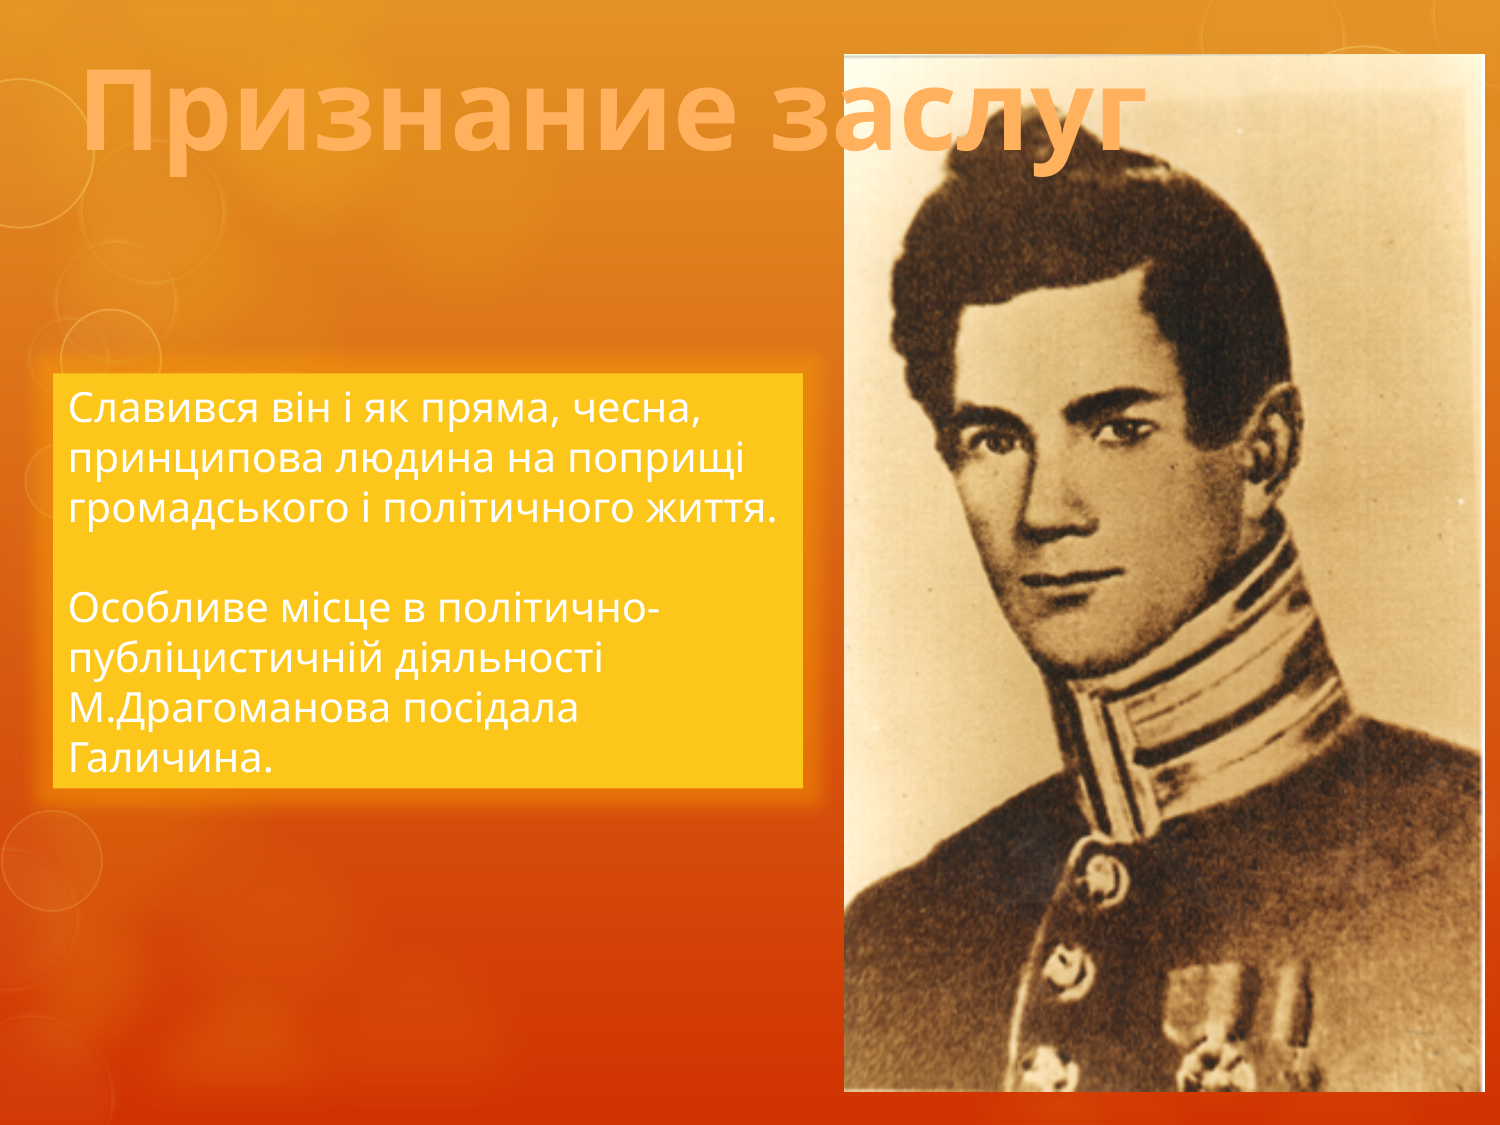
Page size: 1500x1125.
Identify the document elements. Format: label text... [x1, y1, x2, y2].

text_box Славився він і як пряма, чесна, принципова людина на поприщі громадського і політичного життя. Особливе місце в політично-публіцистичній діяльності М.Драгоманова посідала Галичина. [53, 373, 803, 789]
picture [843, 54, 1486, 1092]
text_box Признание заслуг [62, 30, 1164, 181]
